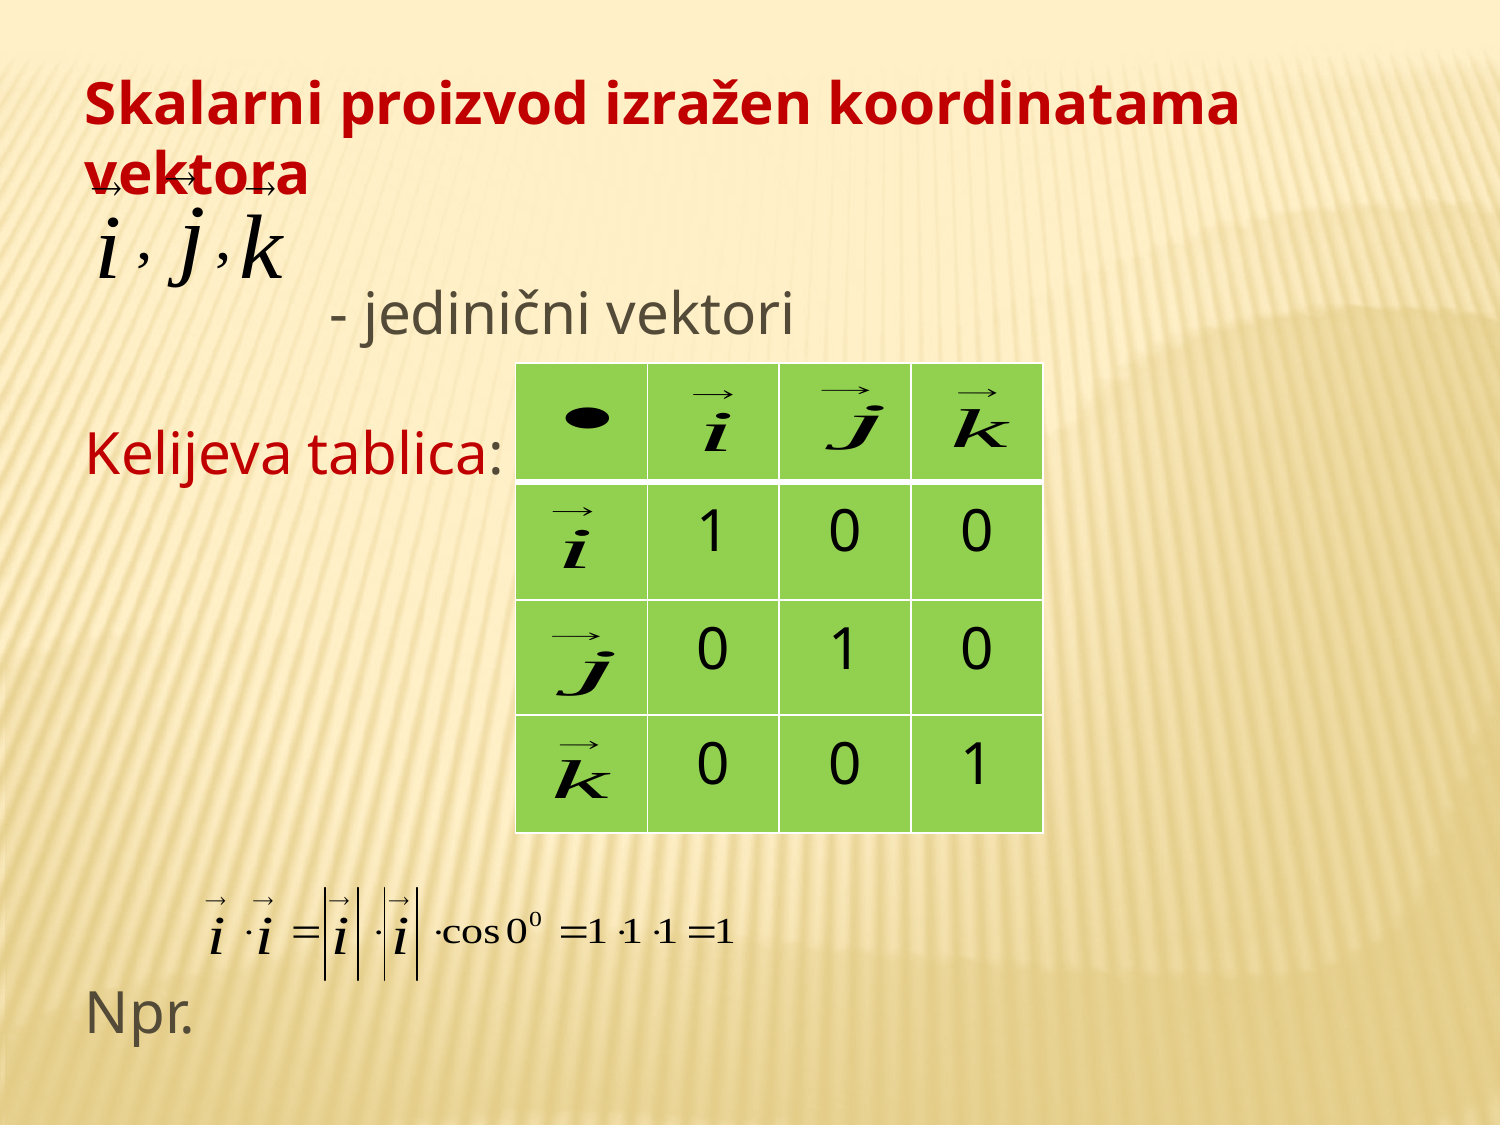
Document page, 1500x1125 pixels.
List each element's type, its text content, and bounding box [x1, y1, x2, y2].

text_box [526, 620, 645, 704]
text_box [679, 374, 762, 462]
table_cell 1 [648, 485, 778, 599]
table_header [648, 364, 778, 479]
table_cell 0 [780, 716, 910, 832]
table_cell 0 [780, 485, 910, 599]
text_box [796, 374, 915, 458]
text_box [538, 726, 634, 809]
table_header [780, 364, 910, 479]
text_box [550, 398, 648, 446]
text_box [81, 151, 300, 300]
table_cell 1 [780, 601, 910, 714]
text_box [198, 878, 739, 990]
table_header [912, 364, 1042, 479]
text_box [538, 491, 622, 580]
table_cell 0 [912, 485, 1042, 599]
table_header [516, 364, 647, 479]
table_cell 1 [912, 716, 1042, 832]
table_cell 0 [648, 601, 778, 714]
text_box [937, 374, 1032, 458]
table_cell [516, 716, 647, 832]
table_cell [516, 485, 647, 599]
table_cell 0 [912, 601, 1042, 714]
table_cell [516, 601, 647, 635]
table_cell 0 [648, 716, 778, 832]
text_box Skalarni proizvod izražen koordinatama vektora - jedinični vektori Kelijeva tablica: Npr. [70, 58, 1430, 1125]
